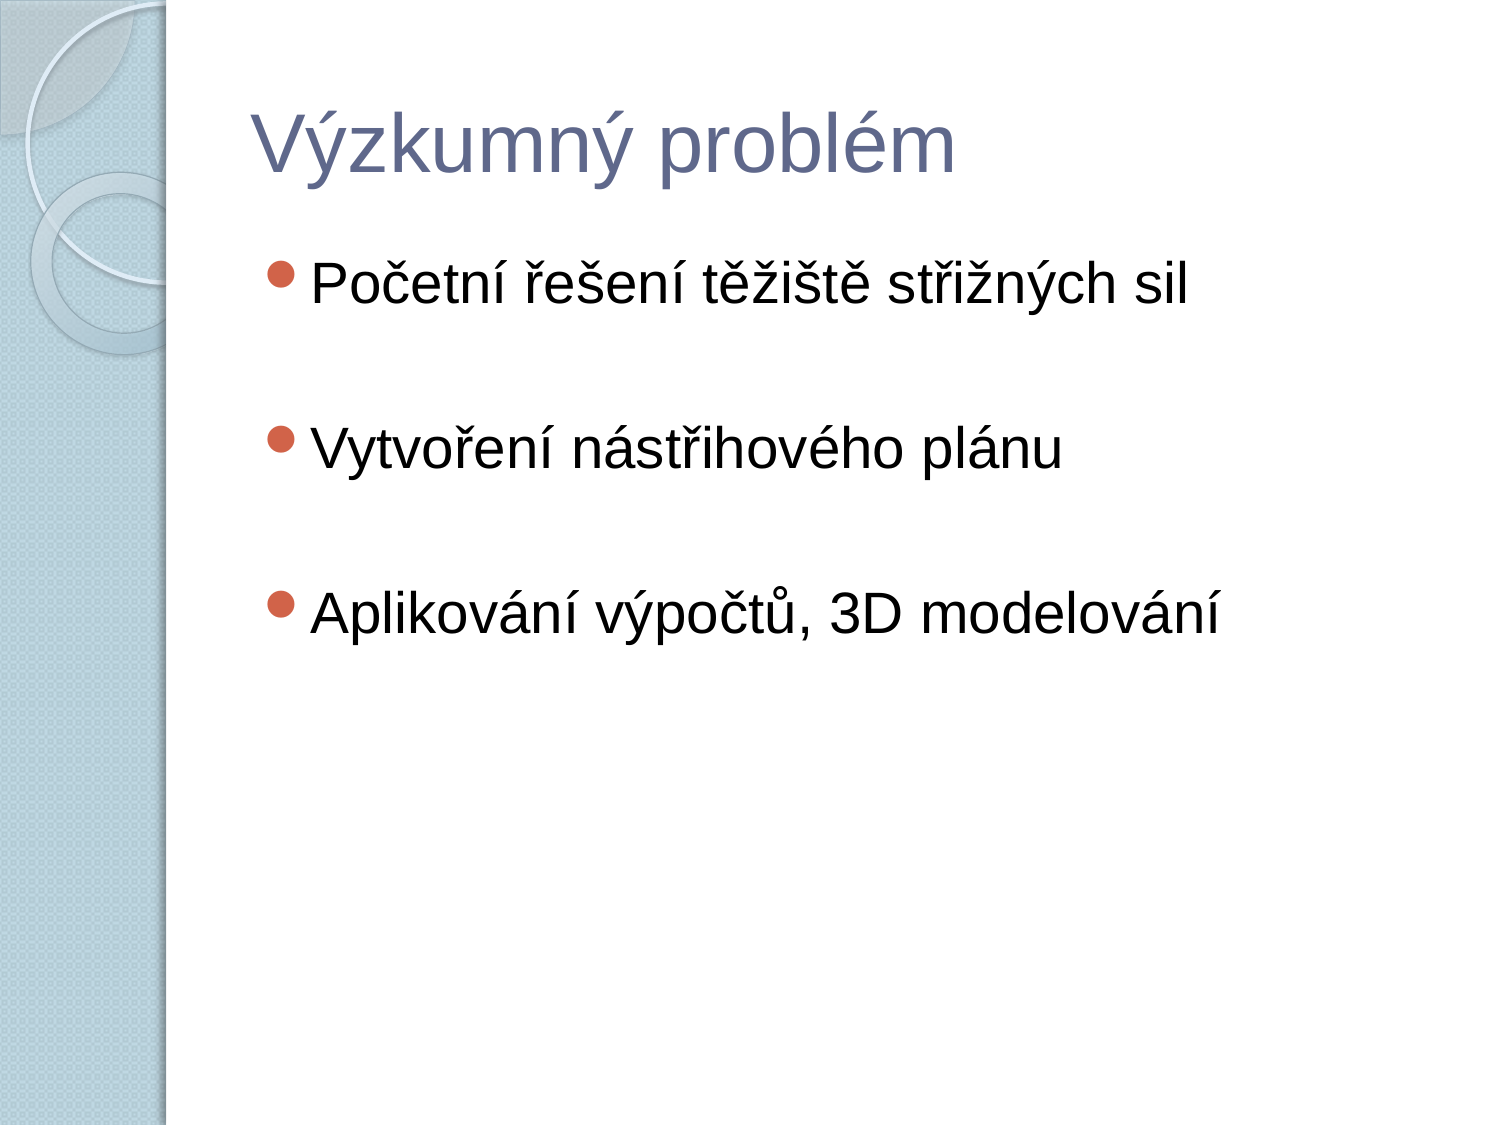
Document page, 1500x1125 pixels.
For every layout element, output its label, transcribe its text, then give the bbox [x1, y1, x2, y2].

list Početní řešení těžiště střižných sil Vytvoření nástřihového plánu Aplikování výpočtů, 3D modelování [235, 237, 1466, 1025]
title Výzkumný problém [235, 45, 1466, 233]
